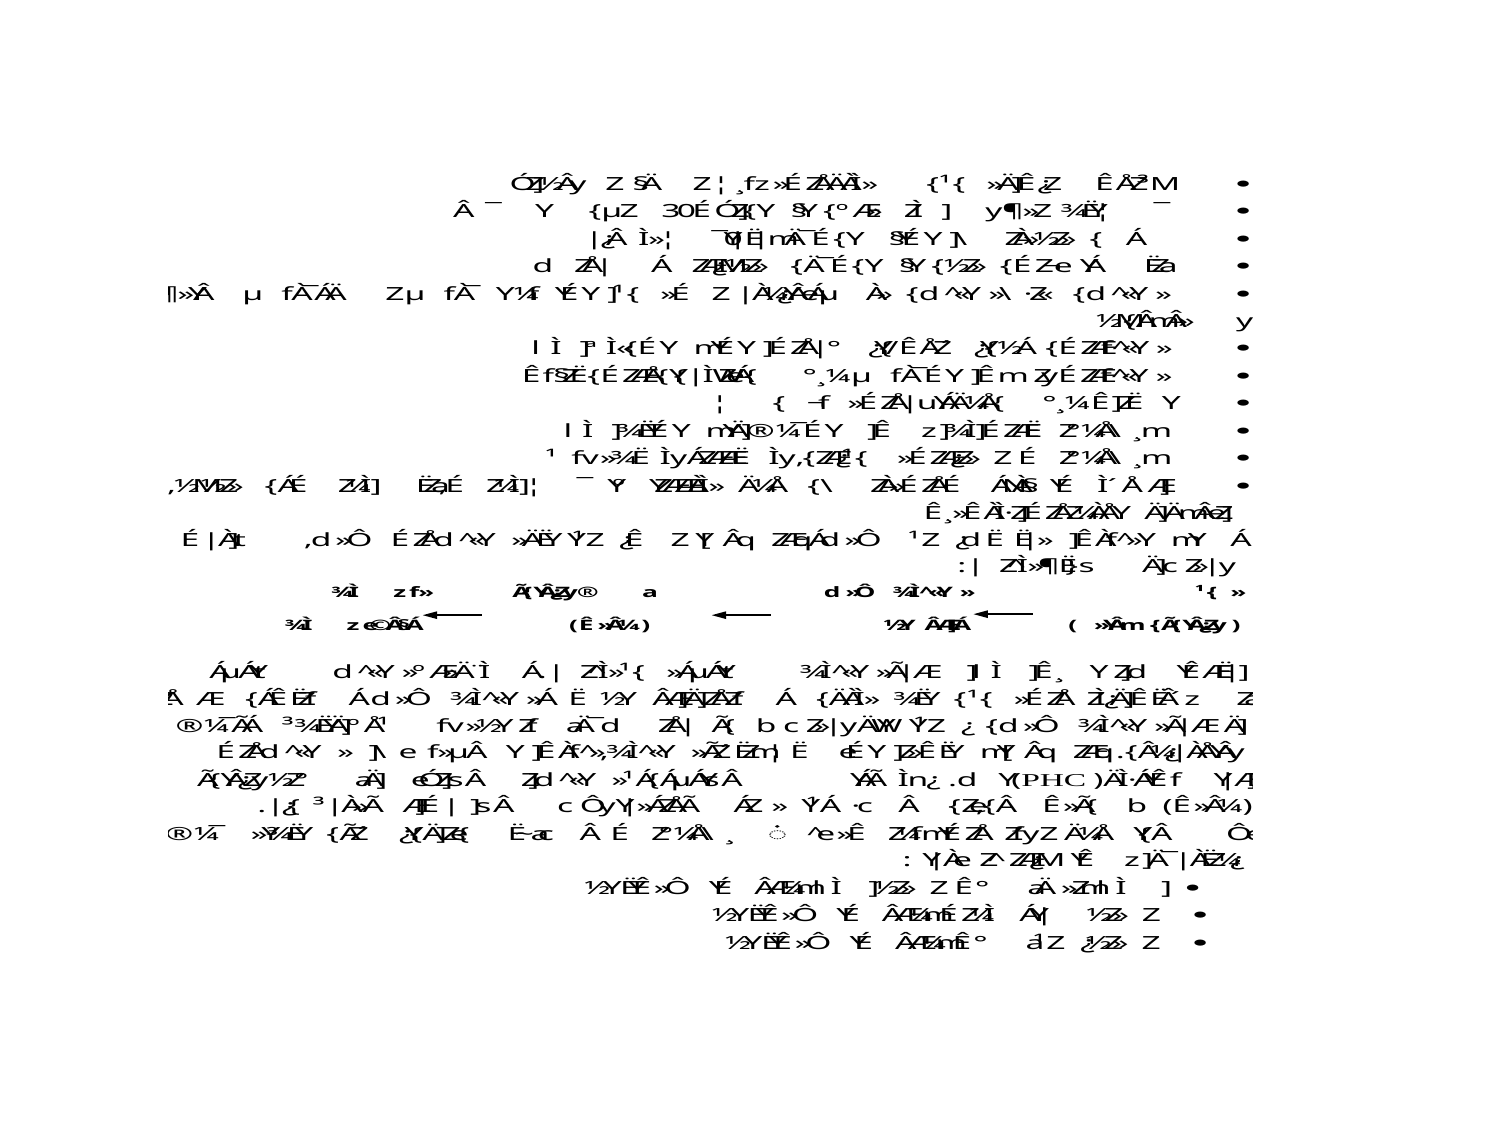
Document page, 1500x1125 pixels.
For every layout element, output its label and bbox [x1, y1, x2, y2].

picture [168, 171, 1253, 960]
